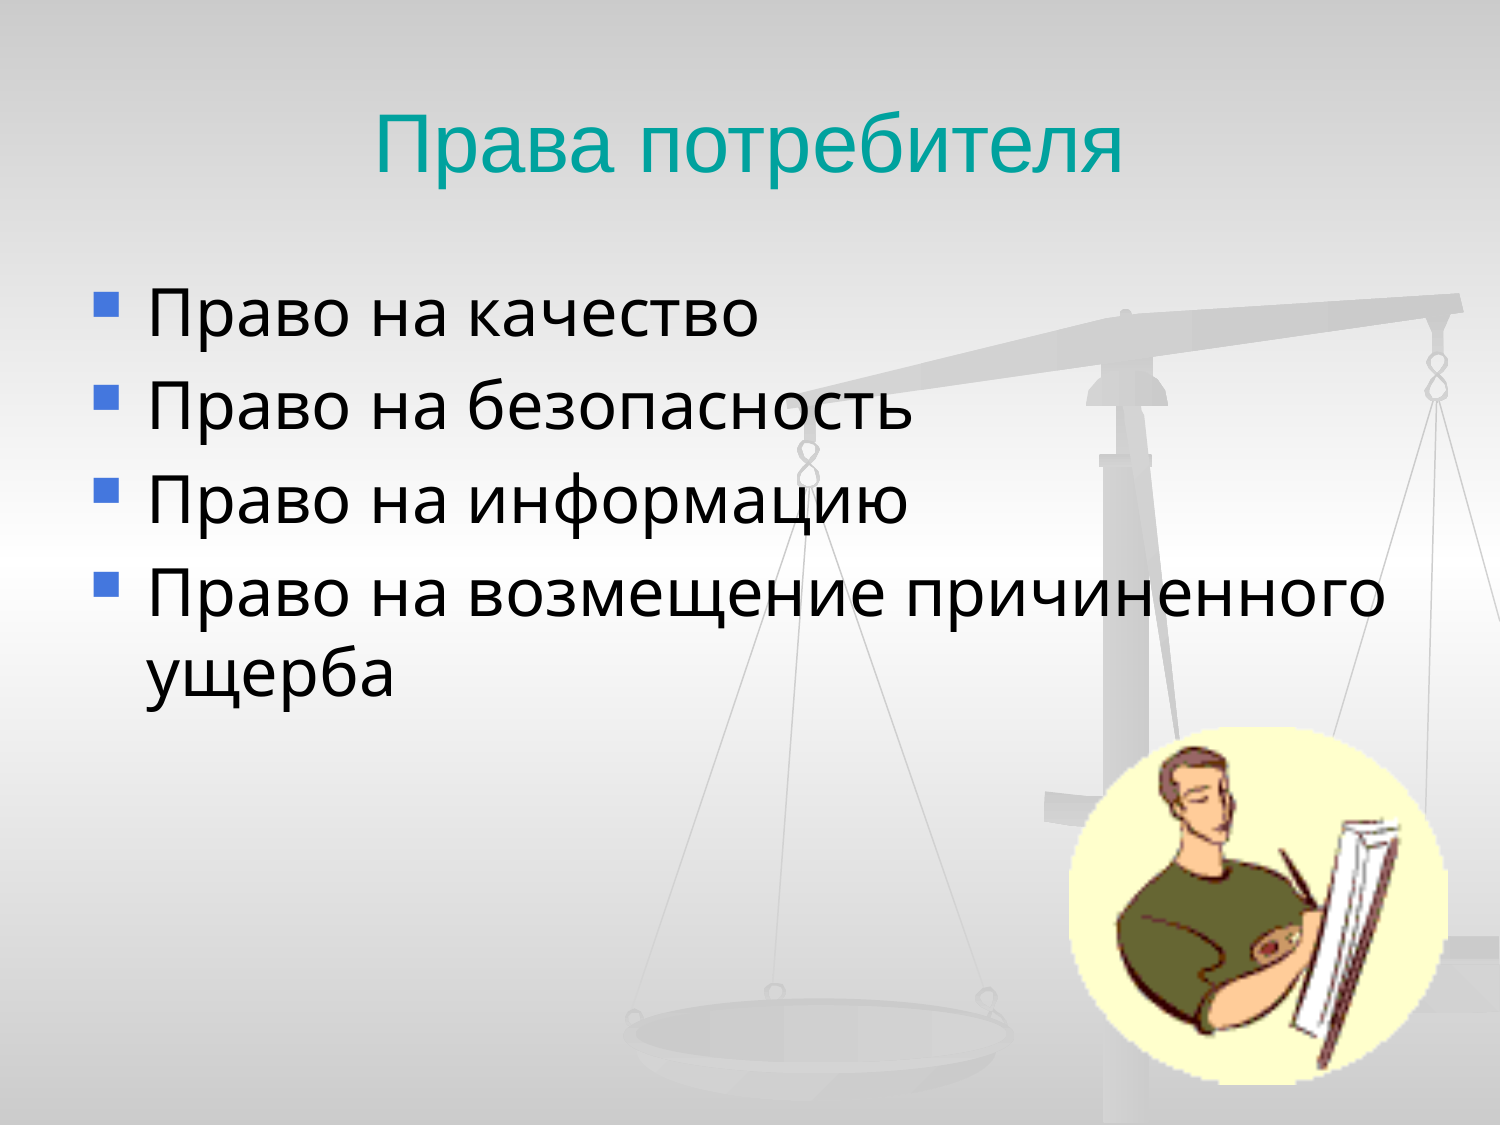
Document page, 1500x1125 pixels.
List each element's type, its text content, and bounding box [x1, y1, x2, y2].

picture [1068, 727, 1448, 1086]
list Право на качество Право на безопасность Право на информацию Право на возмещение причиненного ущерба [74, 262, 1426, 1006]
title Права потребителя [74, 45, 1426, 234]
